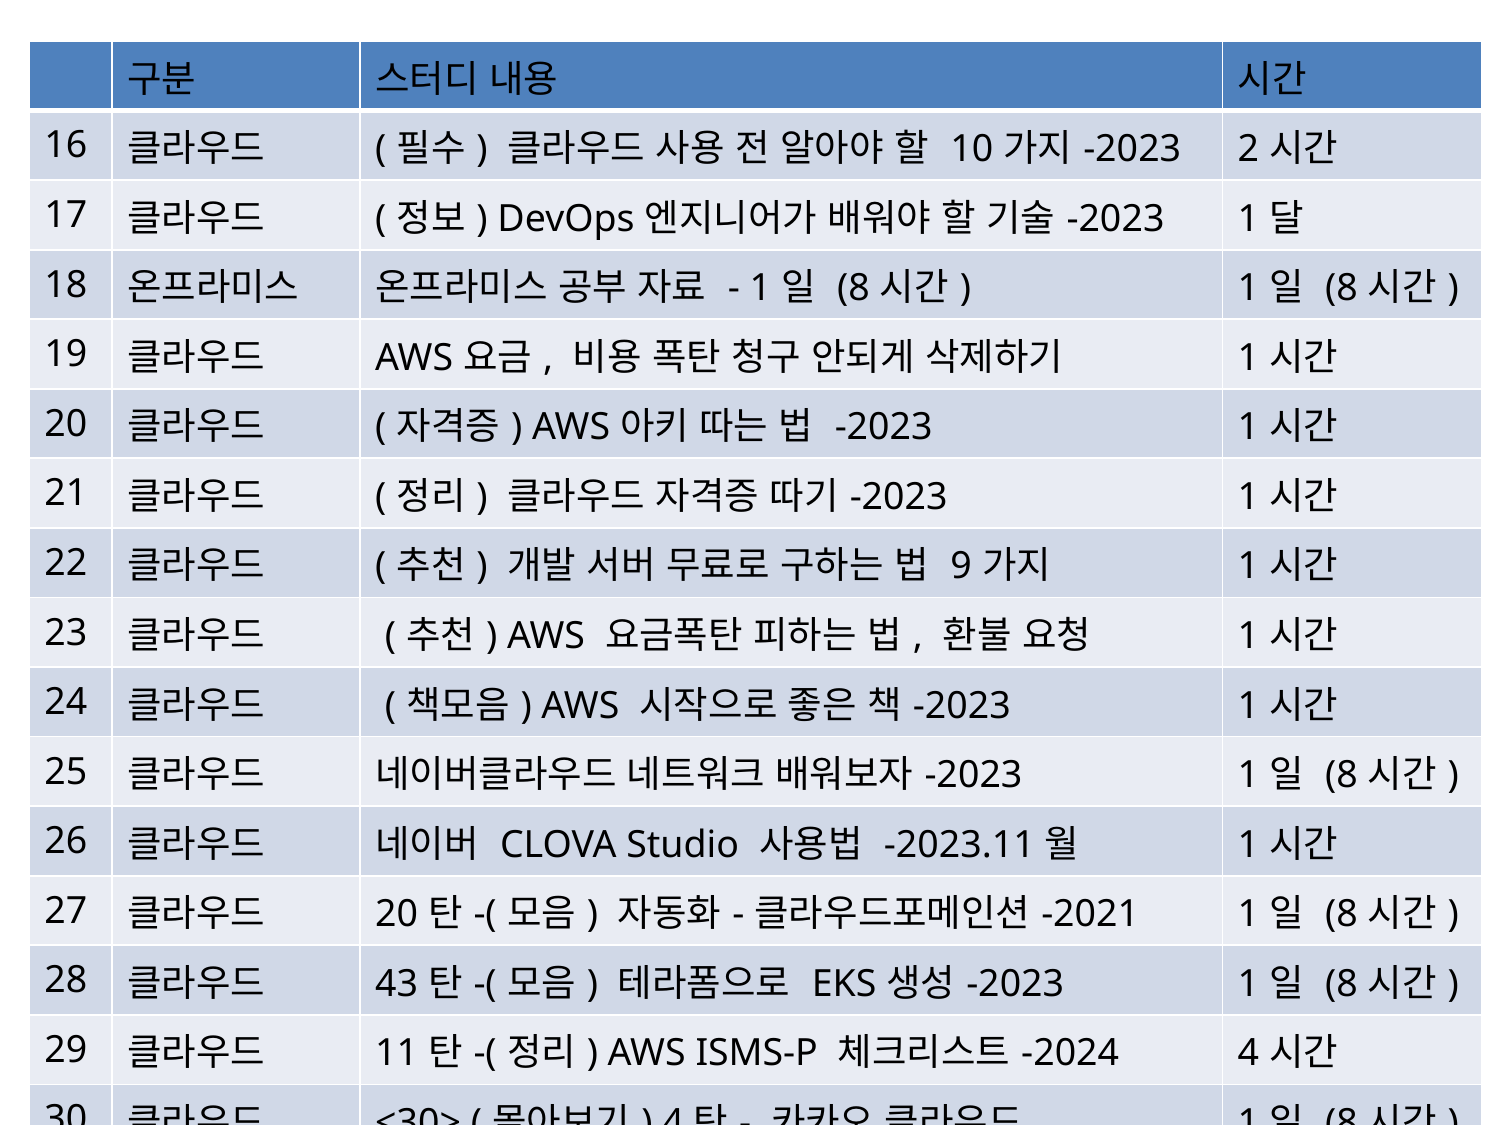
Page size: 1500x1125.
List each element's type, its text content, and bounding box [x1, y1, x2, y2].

table_cell 클라우드 [113, 390, 359, 457]
table_cell 온프라미스 공부 자료 - 1일 (8시간) [361, 251, 1222, 318]
table_cell 21 [30, 459, 111, 527]
table_cell 2시간 [1223, 113, 1481, 179]
table_cell 1일 (8시간) [1223, 946, 1481, 1014]
table_cell 1일 (8시간) [1223, 737, 1481, 805]
table_header 시간 [1223, 42, 1481, 108]
table_header 구분 [113, 42, 359, 108]
table_cell 클라우드 [113, 1016, 359, 1084]
table_cell 23 [30, 598, 111, 666]
table_header 스터디 내용 [361, 42, 1222, 108]
table_cell 26 [30, 807, 111, 875]
table_cell 29 [30, 1016, 111, 1084]
table_cell 클라우드 [113, 113, 359, 179]
table_cell 1일 (8시간) [1223, 1085, 1481, 1125]
table_cell 25 [30, 737, 111, 805]
table_cell 1시간 [1223, 598, 1481, 666]
table_cell <30> (몰아보기) 4탄- 카카오 클라우드 [361, 1085, 1222, 1125]
table_cell 18 [30, 251, 111, 318]
table_cell 1시간 [1223, 459, 1481, 527]
table_cell 클라우드 [113, 529, 359, 597]
table_cell 22 [30, 529, 111, 597]
table_cell 20탄-(모음) 자동화-클라우드포메인션-2021 [361, 877, 1222, 944]
table_cell (자격증) AWS아키 따는 법 -2023 [361, 390, 1222, 457]
table_header [30, 42, 111, 108]
table_cell 클라우드 [113, 459, 359, 527]
table_cell (정보) DevOps엔지니어가 배워야 할 기술-2023 [361, 181, 1222, 249]
table_cell 1시간 [1223, 320, 1481, 388]
table_cell 네이버클라우드 네트워크 배워보자-2023 [361, 737, 1222, 805]
table_cell 17 [30, 181, 111, 249]
table_cell 클라우드 [113, 668, 359, 736]
table_cell 클라우드 [113, 320, 359, 388]
table_cell 27 [30, 877, 111, 944]
table_cell (책모음) AWS 시작으로 좋은 책-2023 [361, 668, 1222, 736]
table_cell 클라우드 [113, 807, 359, 875]
table_cell (추천) AWS 요금폭탄 피하는 법, 환불 요청 [361, 598, 1222, 666]
table_cell 클라우드 [113, 737, 359, 805]
table_cell 16 [30, 113, 111, 179]
table_cell 네이버 CLOVA Studio 사용법 -2023.11월 [361, 807, 1222, 875]
table_cell 1달 [1223, 181, 1481, 249]
table_cell 24 [30, 668, 111, 736]
table_cell 클라우드 [113, 946, 359, 1014]
table_cell 30 [30, 1085, 111, 1125]
table_cell 클라우드 [113, 181, 359, 249]
table_cell 28 [30, 946, 111, 1014]
table_cell 4시간 [1223, 1016, 1481, 1084]
table_cell 1시간 [1223, 668, 1481, 736]
table_cell (정리) 클라우드 자격증 따기-2023 [361, 459, 1222, 527]
table_cell 11탄-(정리) AWS ISMS-P 체크리스트-2024 [361, 1016, 1222, 1084]
table_cell 20 [30, 390, 111, 457]
table_cell 클라우드 [113, 598, 359, 666]
table_cell 클라우드 [113, 877, 359, 944]
table_cell 온프라미스 [113, 251, 359, 318]
table_cell 43탄-(모음) 테라폼으로 EKS생성-2023 [361, 946, 1222, 1014]
table_cell (필수) 클라우드 사용 전 알아야 할 10가지-2023 [361, 113, 1222, 179]
table_cell AWS요금, 비용 폭탄 청구 안되게 삭제하기 [361, 320, 1222, 388]
table_cell 1시간 [1223, 529, 1481, 597]
table_cell (추천) 개발 서버 무료로 구하는 법 9가지 [361, 529, 1222, 597]
table_cell 1일 (8시간) [1223, 877, 1481, 944]
table_cell 1시간 [1223, 807, 1481, 875]
table_cell 클라우드 [113, 1085, 359, 1125]
table_cell 1일 (8시간) [1223, 251, 1481, 318]
table_cell 19 [30, 320, 111, 388]
table_cell 1시간 [1223, 390, 1481, 457]
